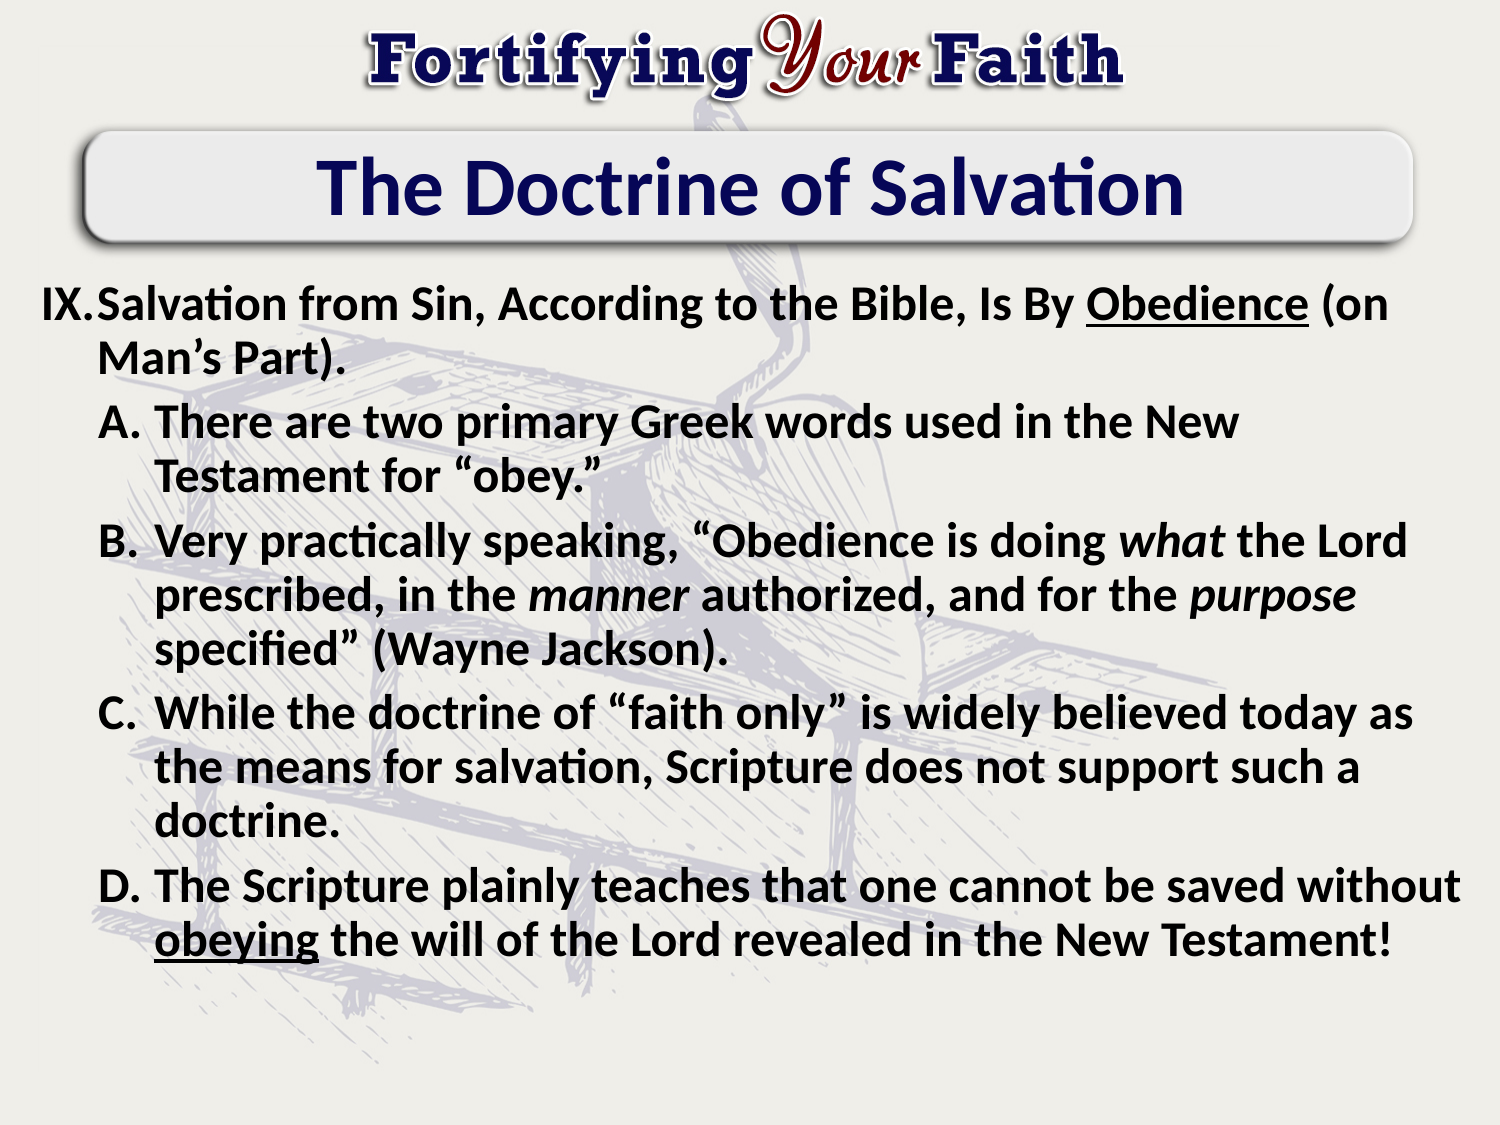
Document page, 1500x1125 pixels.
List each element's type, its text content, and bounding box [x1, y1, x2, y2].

list Salvation from Sin, According to the Bible, Is By Obedience (on Man’s Part). There are two primary Greek words used in the New Testament for “obey.” Very practically speaking, “Obedience is doing what the Lord prescribed, in the manner authorized, and for the purpose specified” (Wayne Jackson). While the doctrine of “faith only” is widely believed today as the means for salvation, Scripture does not support such a doctrine. The Scripture plainly teaches that one cannot be saved without obeying the will of the Lord revealed in the New Testament! [25, 270, 1480, 1125]
picture [0, 0, 1500, 1125]
title The Doctrine of Salvation [83, 129, 1421, 247]
